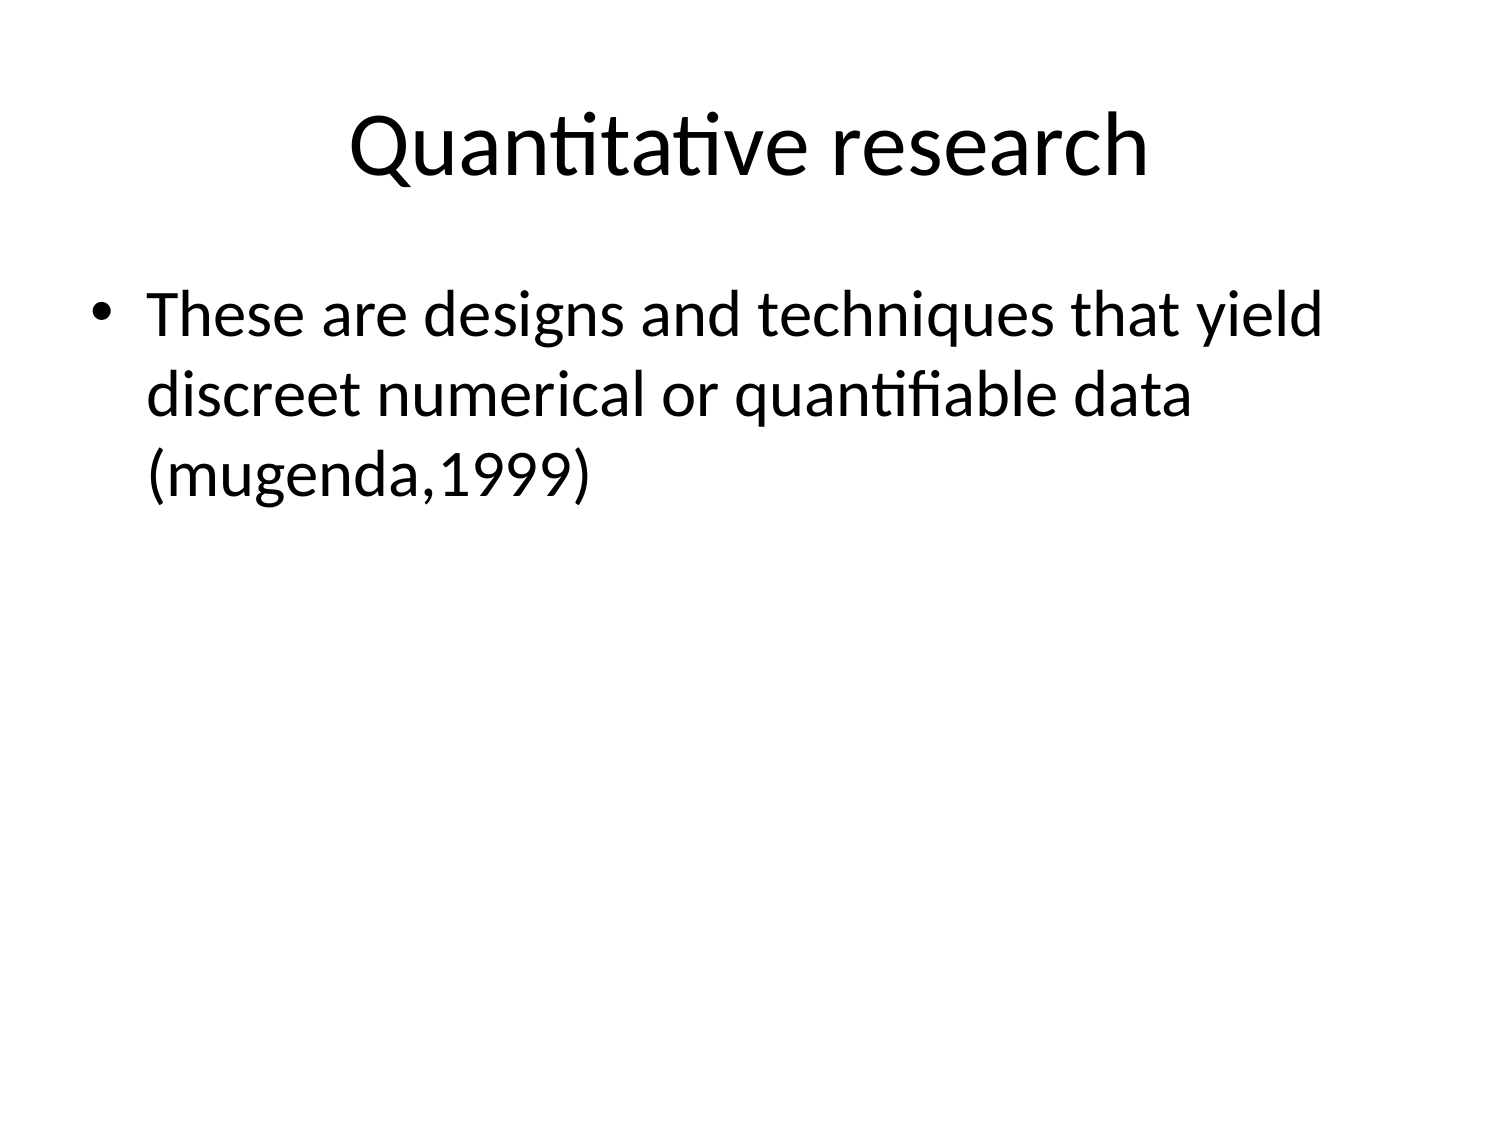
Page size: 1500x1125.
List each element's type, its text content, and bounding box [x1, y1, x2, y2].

list These are designs and techniques that yield discreet numerical or quantifiable data (mugenda,1999) [75, 262, 1425, 1005]
title Quantitative research [75, 45, 1425, 233]
